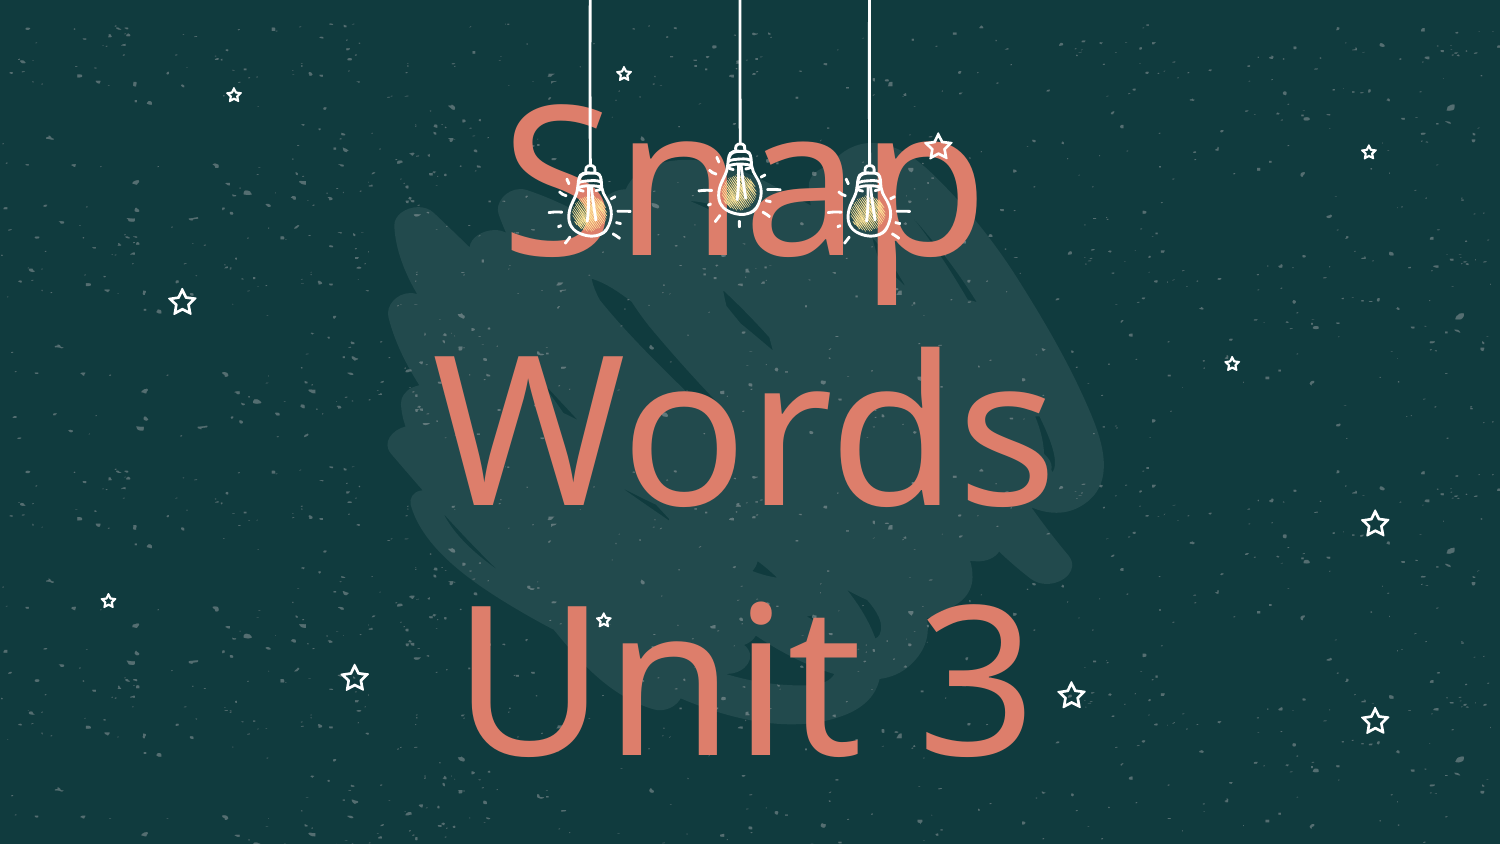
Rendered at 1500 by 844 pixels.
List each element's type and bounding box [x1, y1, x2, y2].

picture [0, 0, 1500, 844]
text_box [101, 0, 1389, 734]
